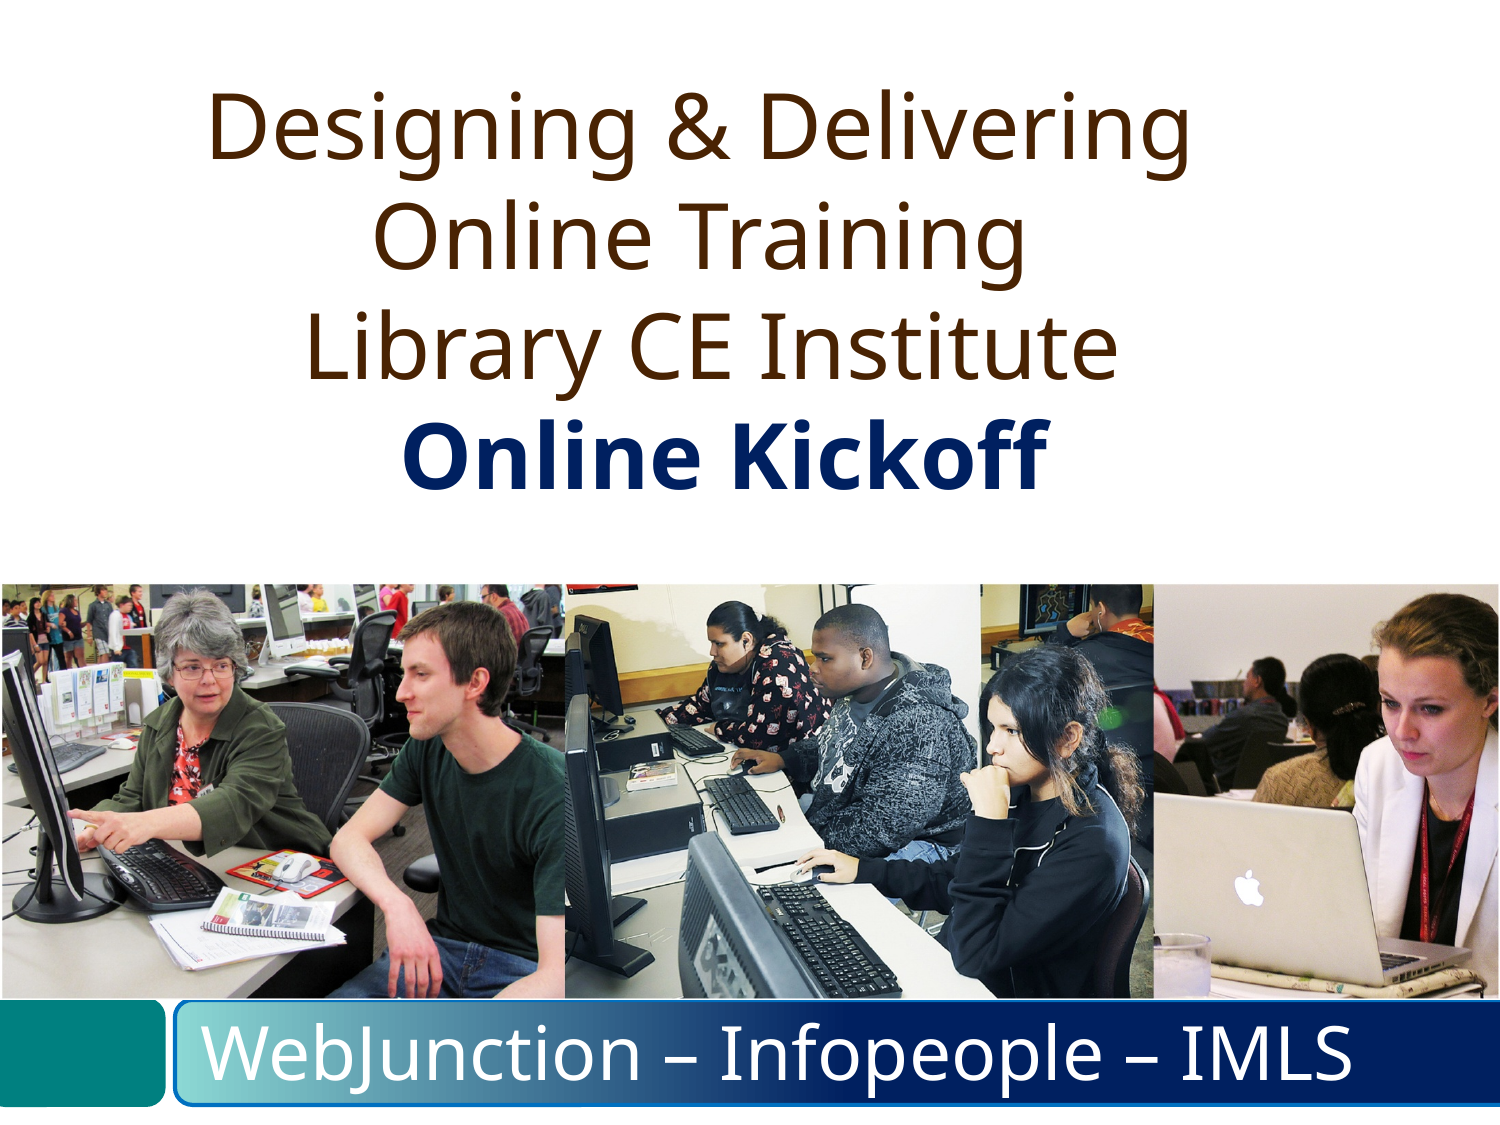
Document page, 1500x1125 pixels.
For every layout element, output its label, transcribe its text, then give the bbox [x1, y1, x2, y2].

title Designing & Delivering Online Training Library CE Institute Online Kickoff [0, 87, 1425, 488]
text_box WebJunction – Infopeople – IMLS [137, 1010, 1438, 1113]
picture [0, 582, 1500, 1001]
